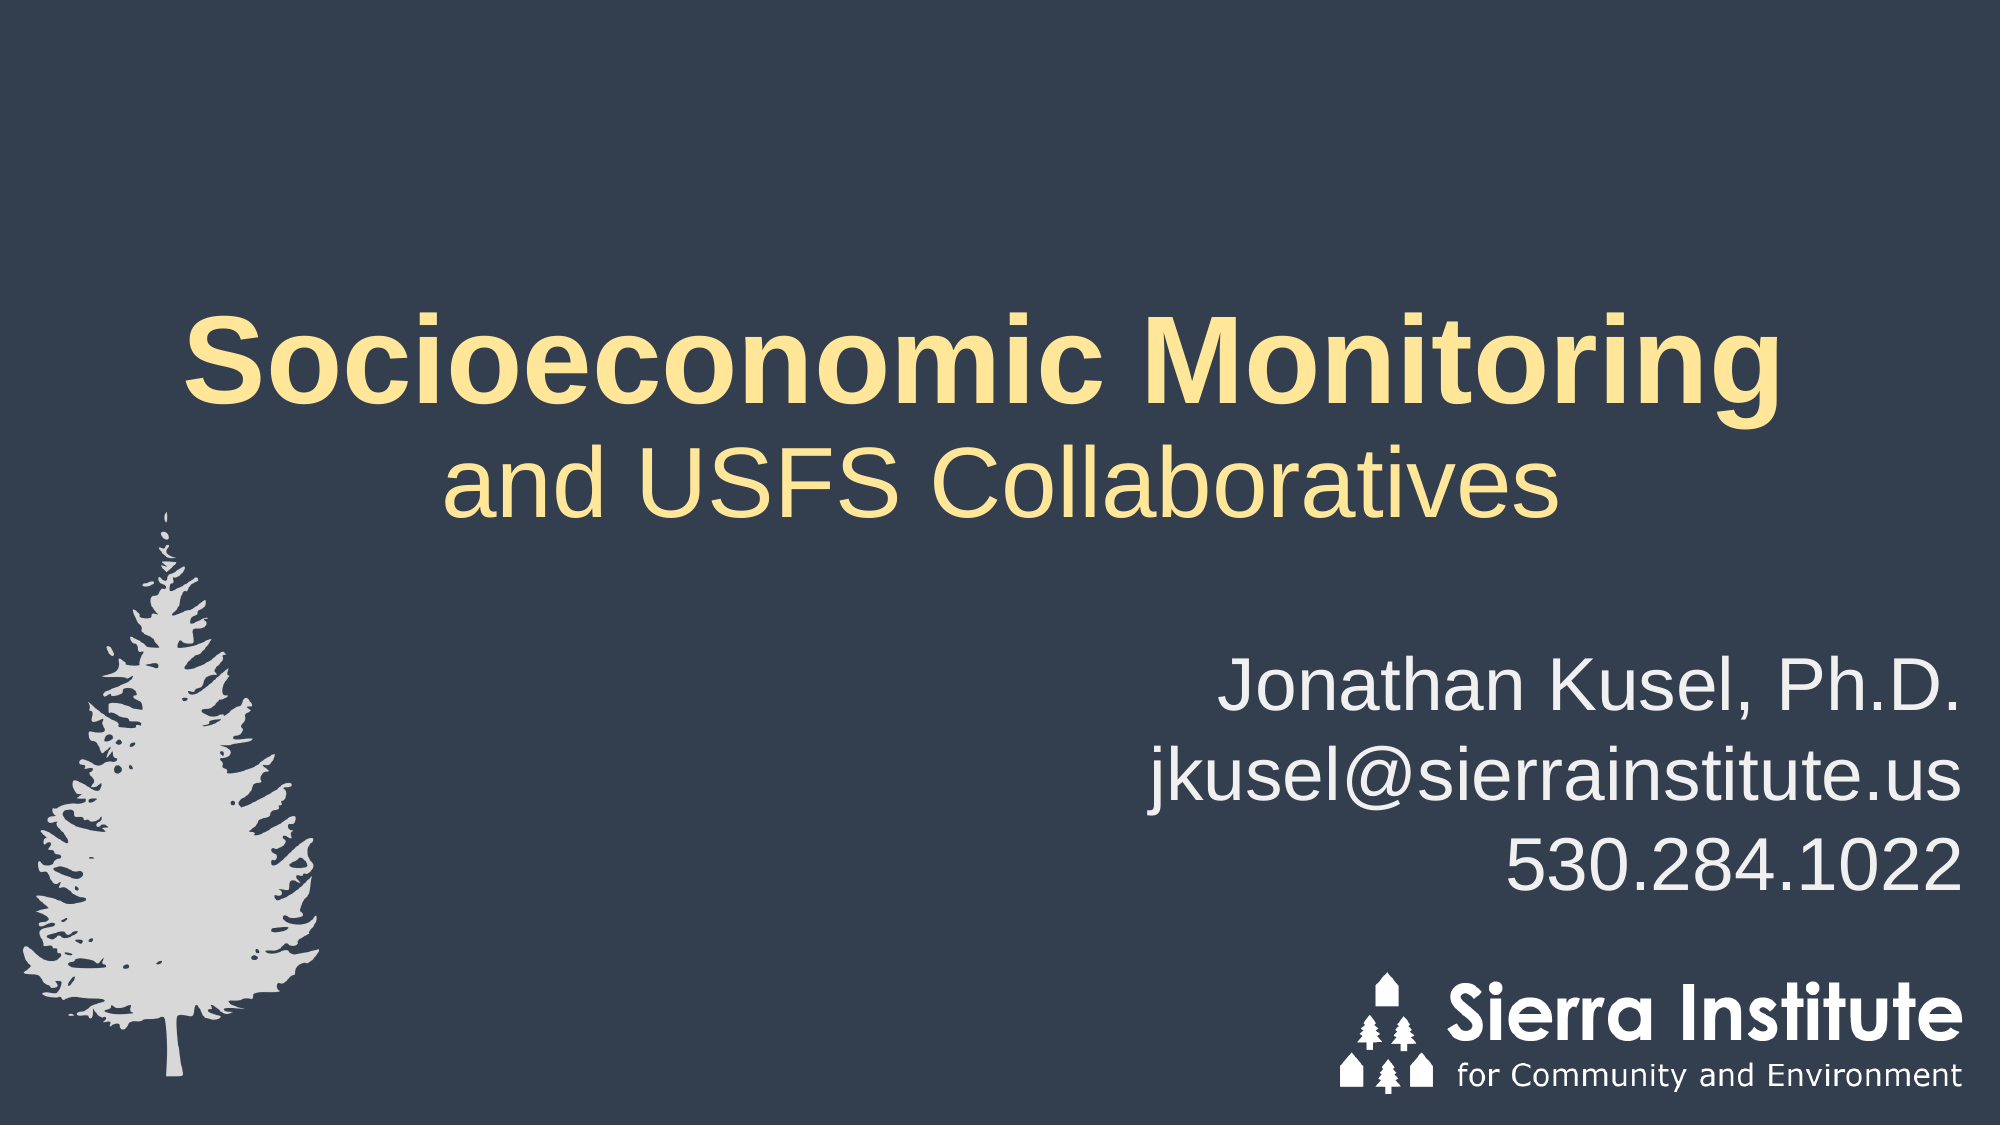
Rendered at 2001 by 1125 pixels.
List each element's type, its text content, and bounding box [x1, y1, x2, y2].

text_box Jonathan Kusel, Ph.D. jkusel@sierrainstitute.us 530.284.1022 [1121, 628, 1979, 991]
picture [1334, 952, 1979, 1119]
picture [23, 512, 319, 1077]
title Socioeconomic Monitoring and USFS Collaboratives [114, 216, 1890, 547]
